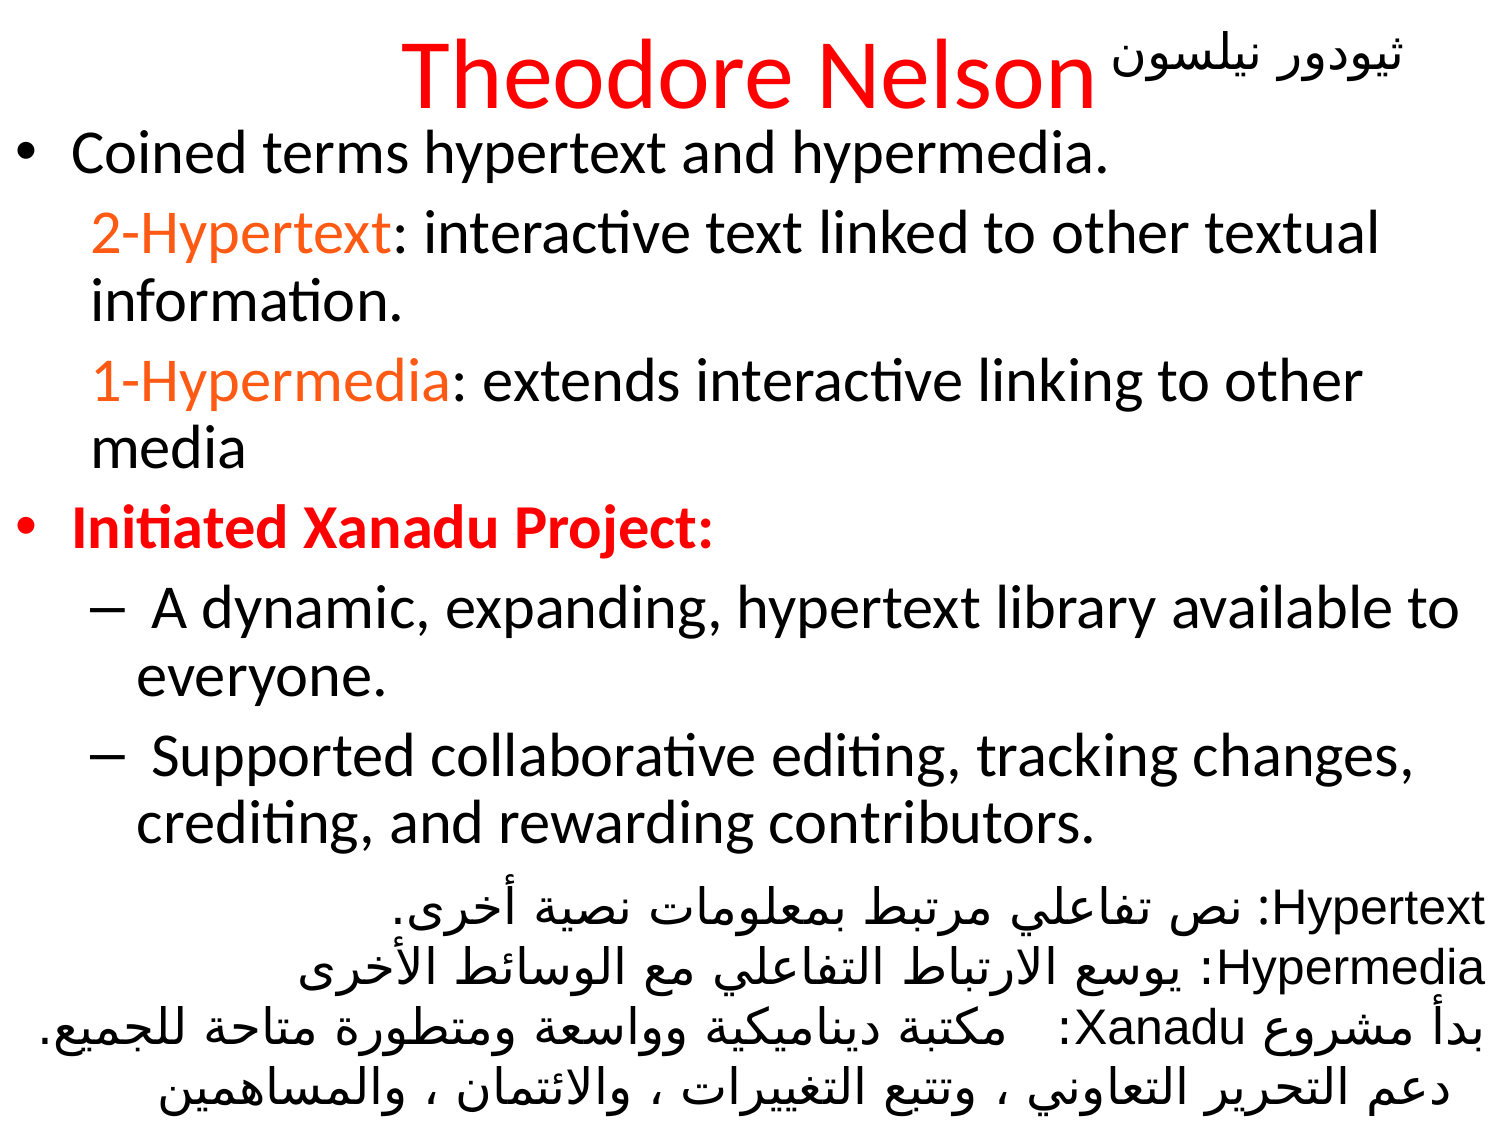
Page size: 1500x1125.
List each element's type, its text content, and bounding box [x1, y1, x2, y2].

text_box Hypertext: نص تفاعلي مرتبط بمعلومات نصية أخرى. Hypermedia: يوسع الارتباط التفاعلي مع الوسائط الأخرى بدأ مشروع Xanadu: مكتبة ديناميكية وواسعة ومتطورة متاحة للجميع. دعم التحرير التعاوني ، وتتبع التغييرات ، والائتمان ، والمساهمين المكافئين. [0, 867, 1500, 1125]
title Theodore Nelson [75, 0, 1425, 112]
text_box ثيودور نيلسون [1095, 12, 1420, 88]
list Coined terms hypertext and hypermedia. 2-Hypertext: interactive text linked to other textual information. 1-Hypermedia: extends interactive linking to other media Initiated Xanadu Project: A dynamic, expanding, hypertext library available to everyone. Supported collaborative editing, tracking changes, crediting, and rewarding contributors. [0, 112, 1500, 855]
